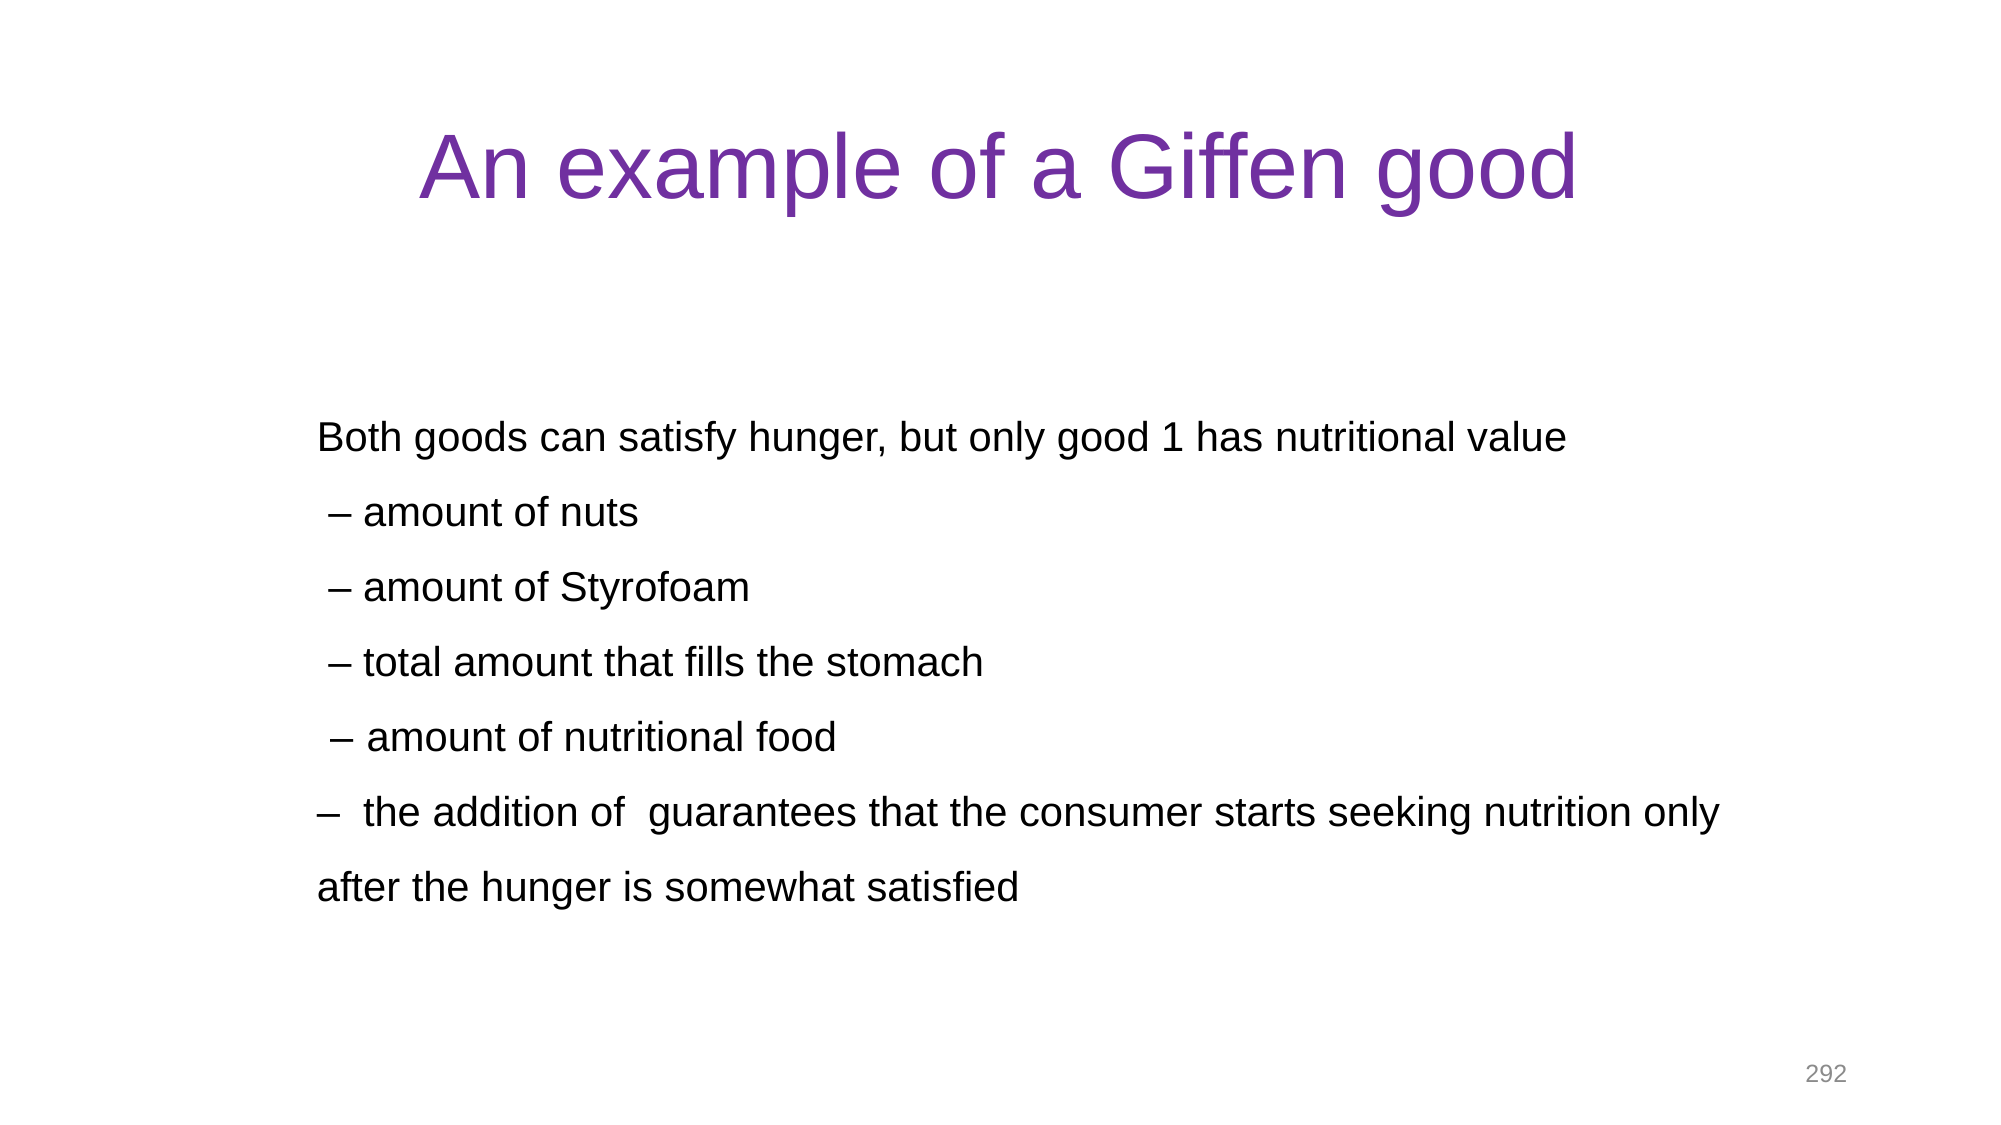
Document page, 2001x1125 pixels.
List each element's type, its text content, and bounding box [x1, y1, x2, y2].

slide_number 292 [1412, 1042, 1863, 1103]
title An example of a Giffen good [137, 59, 1863, 278]
